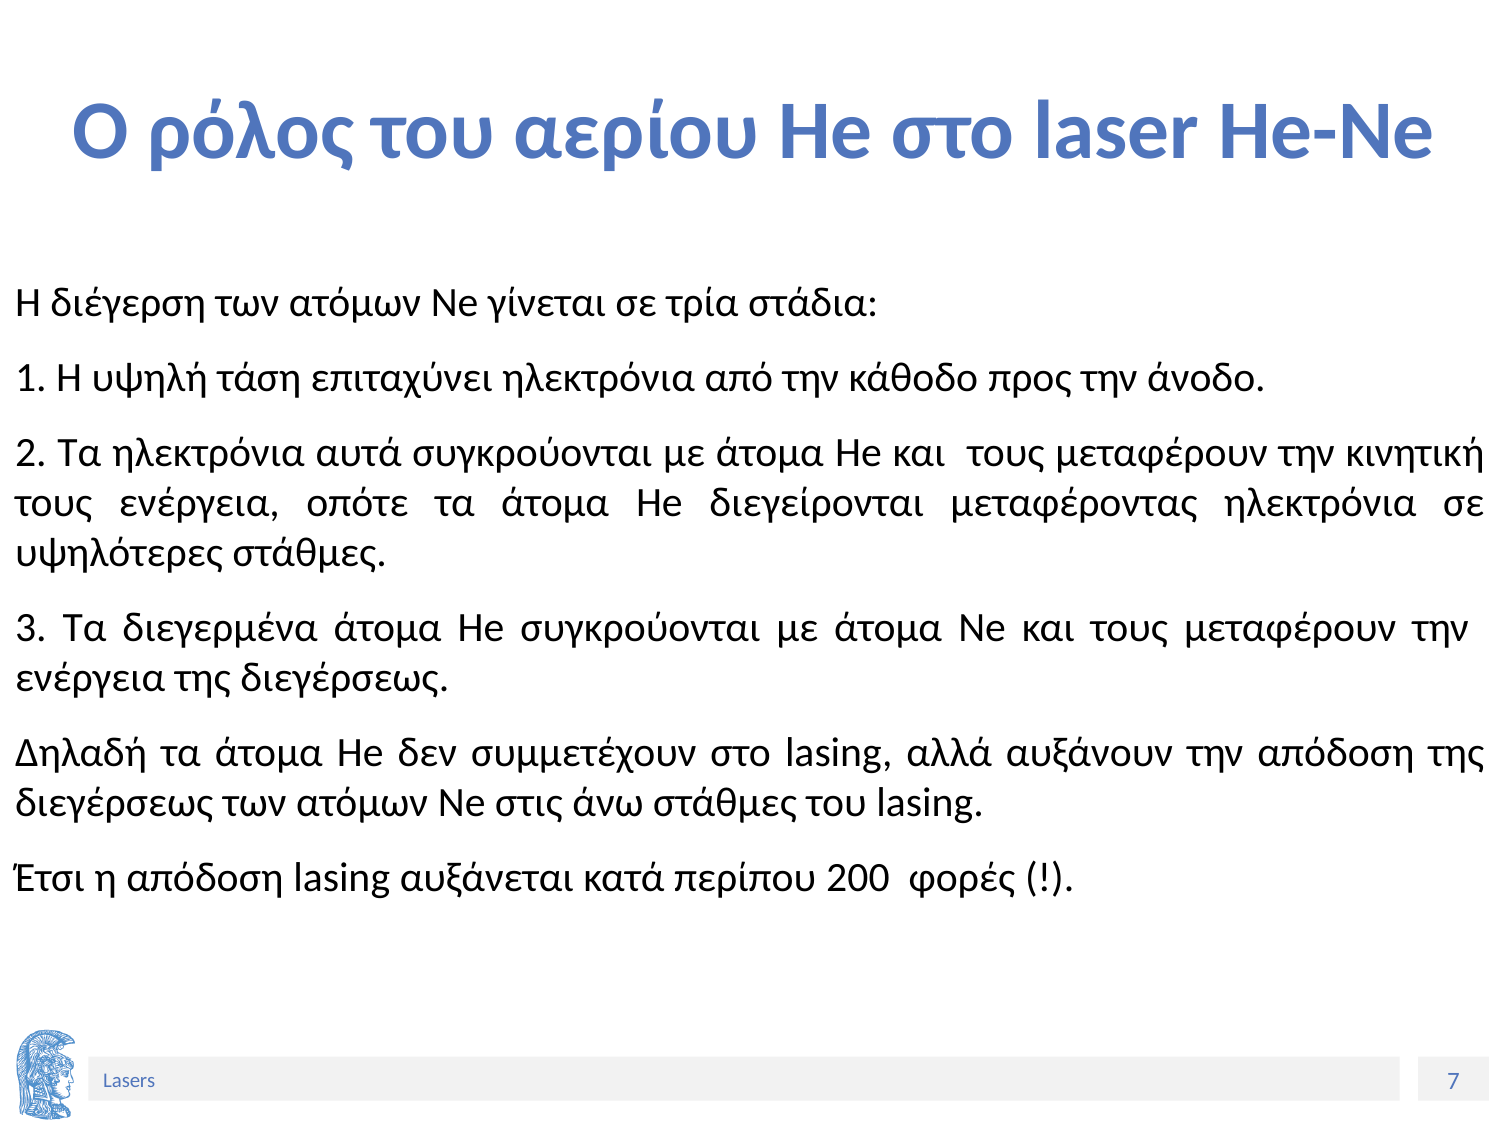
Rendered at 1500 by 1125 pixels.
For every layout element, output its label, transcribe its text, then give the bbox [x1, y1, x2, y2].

title Ο ρόλος του αερίου He στο laser He-Ne [41, 30, 1467, 219]
list Η διέγερση των ατόμων Ne γίνεται σε τρία στάδια: 1. Η υψηλή τάση επιταχύνει ηλεκτρόνια από την κάθοδο προς την άνοδο. 2. Τα ηλεκτρόνια αυτά συγκρούονται με άτομα He και τους μεταφέρουν την κινητική τους ενέργεια, οπότε τα άτομα He διεγείρονται μεταφέροντας ηλεκτρόνια σε υψηλότερες στάθμες. 3. Τα διεγερμένα άτομα He συγκρούονται με άτομα Ne και τους μεταφέρουν την ενέργεια της διεγέρσεως. Δηλαδή τα άτομα He δεν συμμετέχουν στο lasing, αλλά αυξάνουν την απόδοση της διεγέρσεως των ατόμων Ne στις άνω στάθμες του lasing. Έτσι η απόδοση lasing αυξάνεται κατά περίπου 200 φορές (!). [0, 267, 1500, 1010]
picture [9, 1026, 81, 1120]
